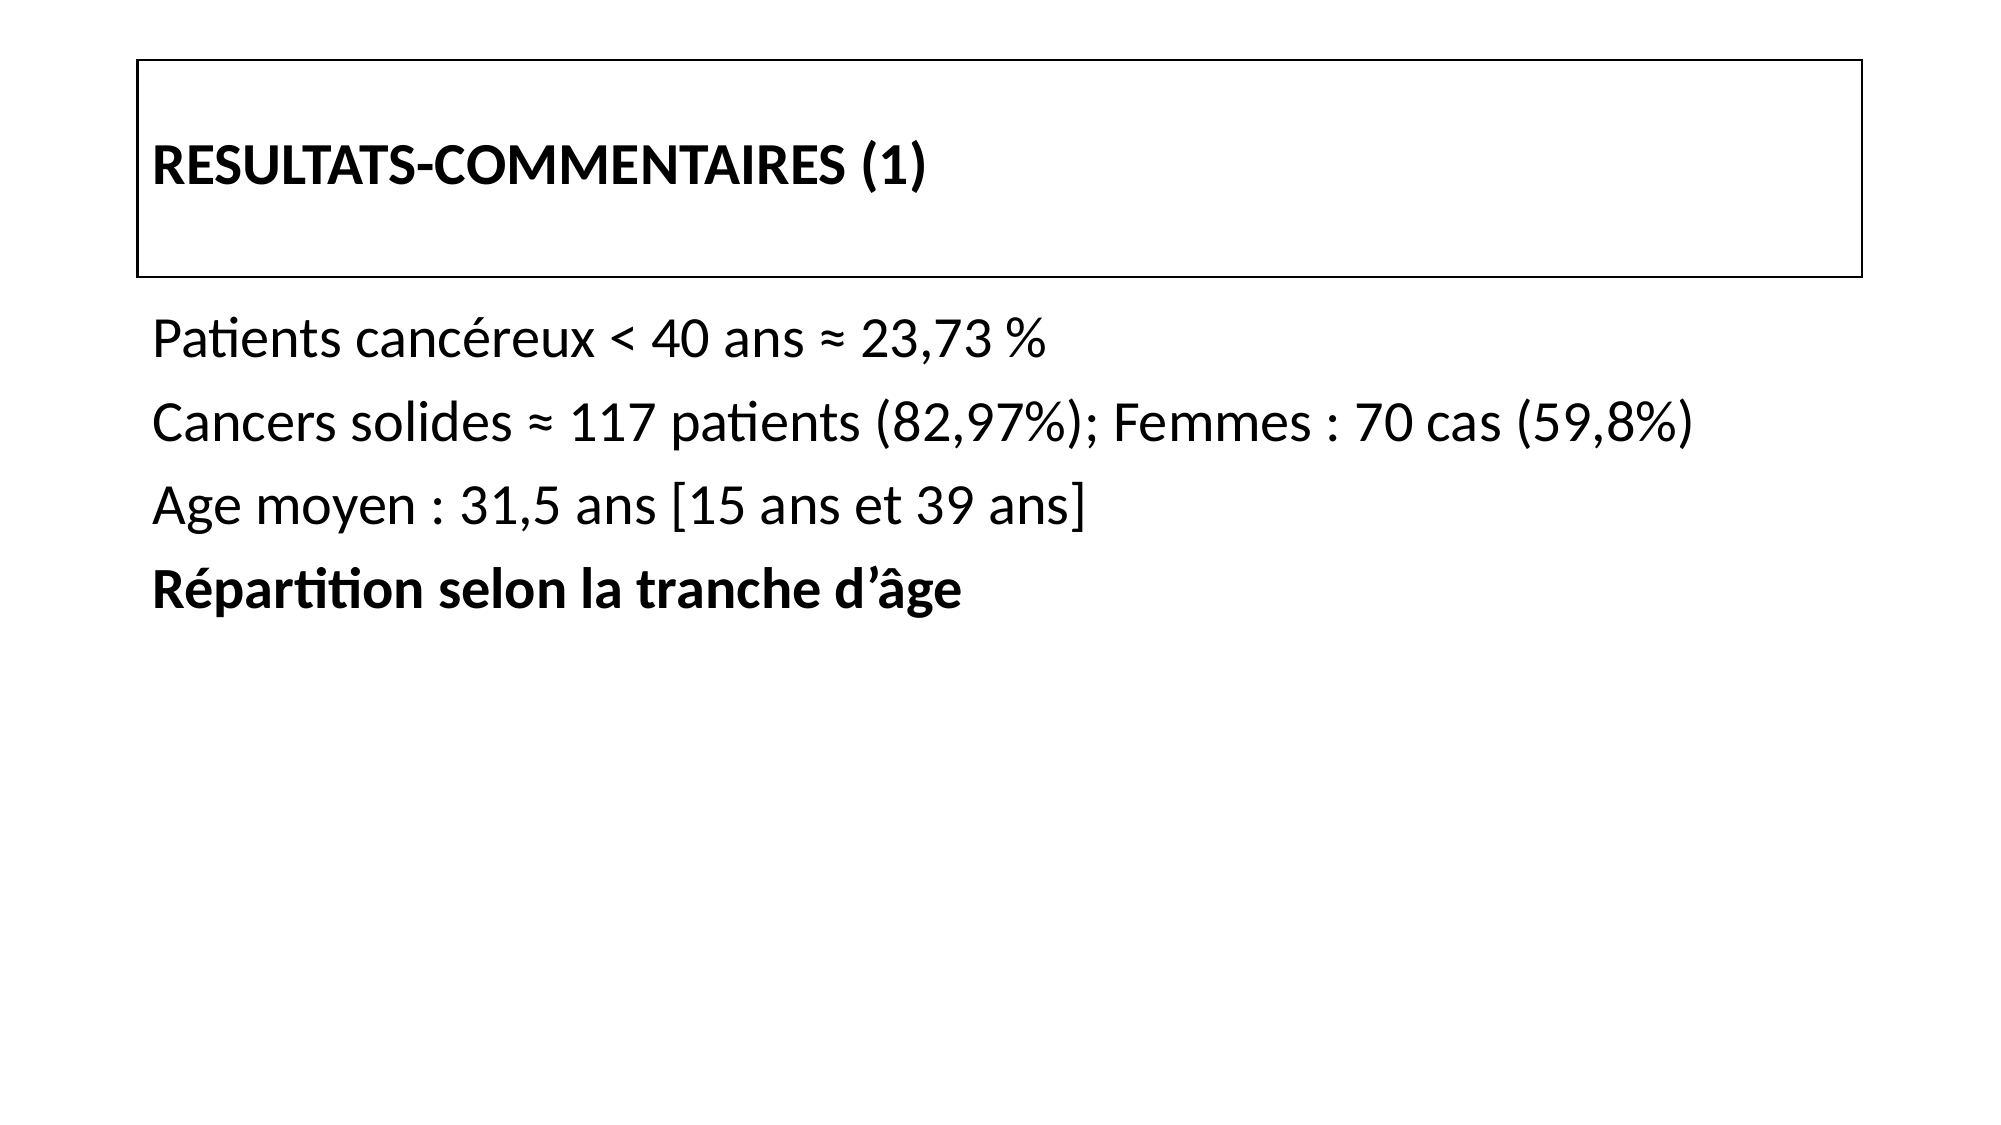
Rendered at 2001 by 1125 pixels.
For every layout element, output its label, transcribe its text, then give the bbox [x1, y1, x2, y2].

title RESULTATS-COMMENTAIRES (1) [136, 59, 1863, 278]
list Patients cancéreux < 40 ans ≈ 23,73 % Cancers solides ≈ 117 patients (82,97%); Femmes : 70 cas (59,8%) Age moyen : 31,5 ans [15 ans et 39 ans] Répartition selon la tranche d’âge [137, 299, 1863, 1014]
